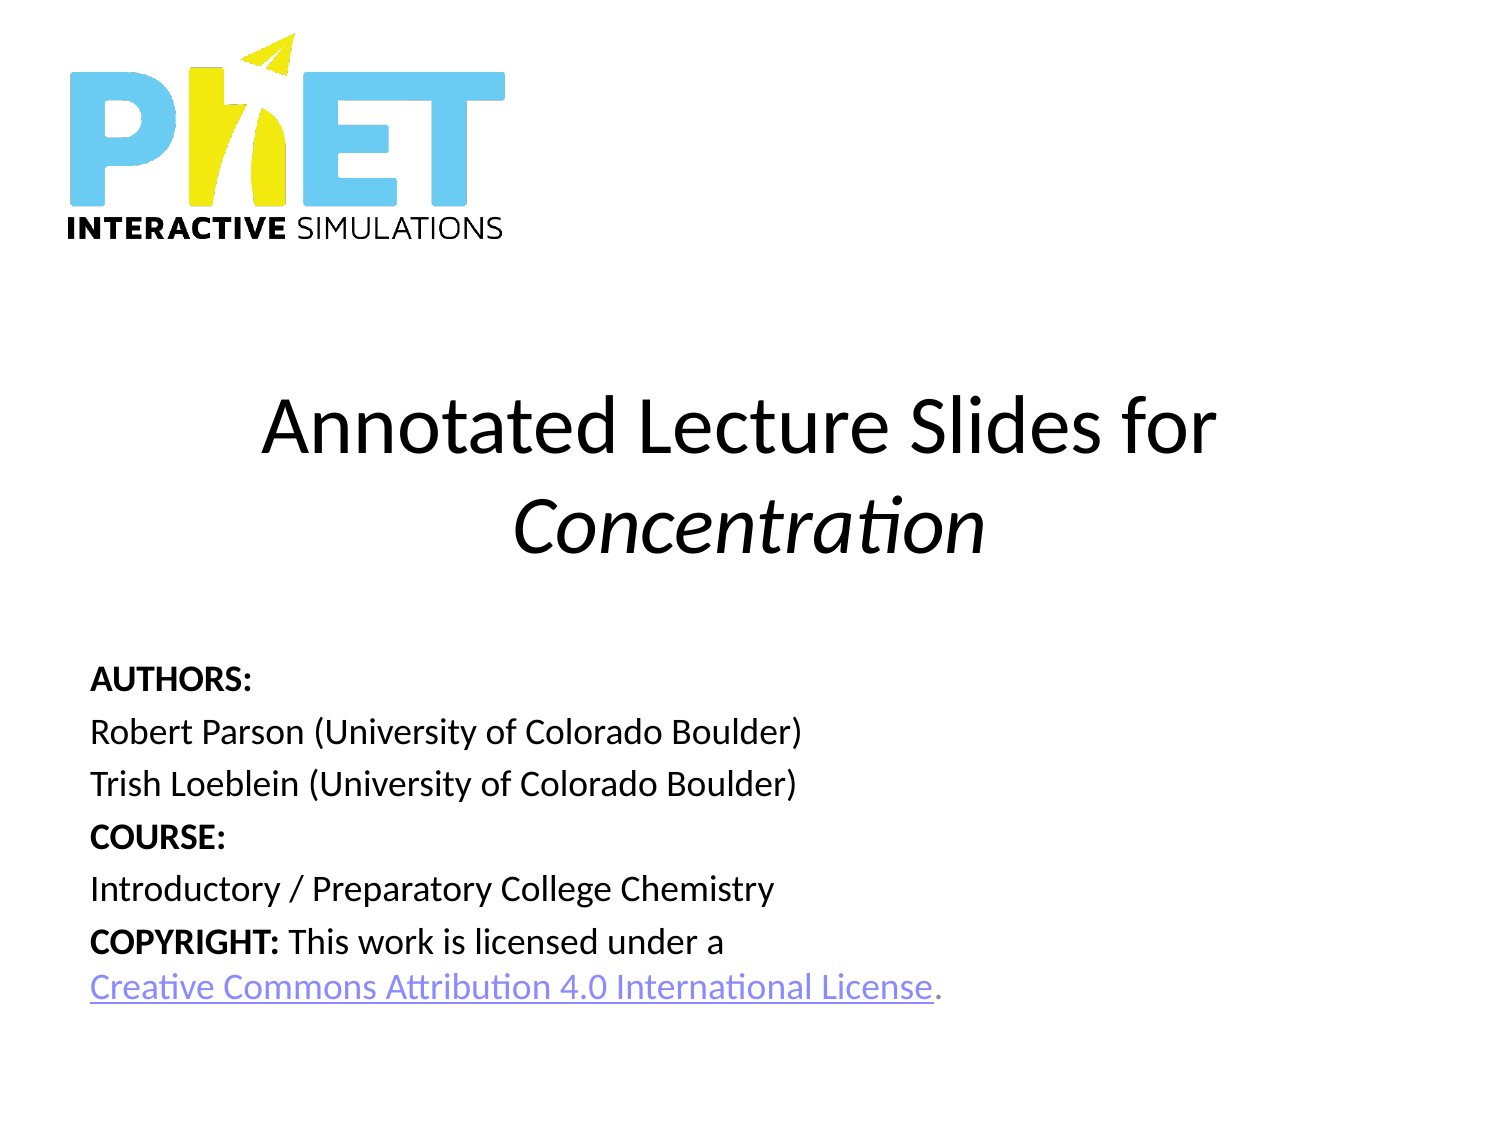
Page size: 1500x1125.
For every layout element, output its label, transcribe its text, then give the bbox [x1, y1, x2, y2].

title Annotated Lecture Slides for Concentration [112, 349, 1388, 591]
picture [68, 33, 506, 239]
text_box AUTHORS: Robert Parson (University of Colorado Boulder) Trish Loeblein (University of Colorado Boulder) COURSE: Introductory / Preparatory College Chemistry COPYRIGHT: This work is licensed under a Creative Commons Attribution 4.0 International License. [74, 646, 1500, 1032]
